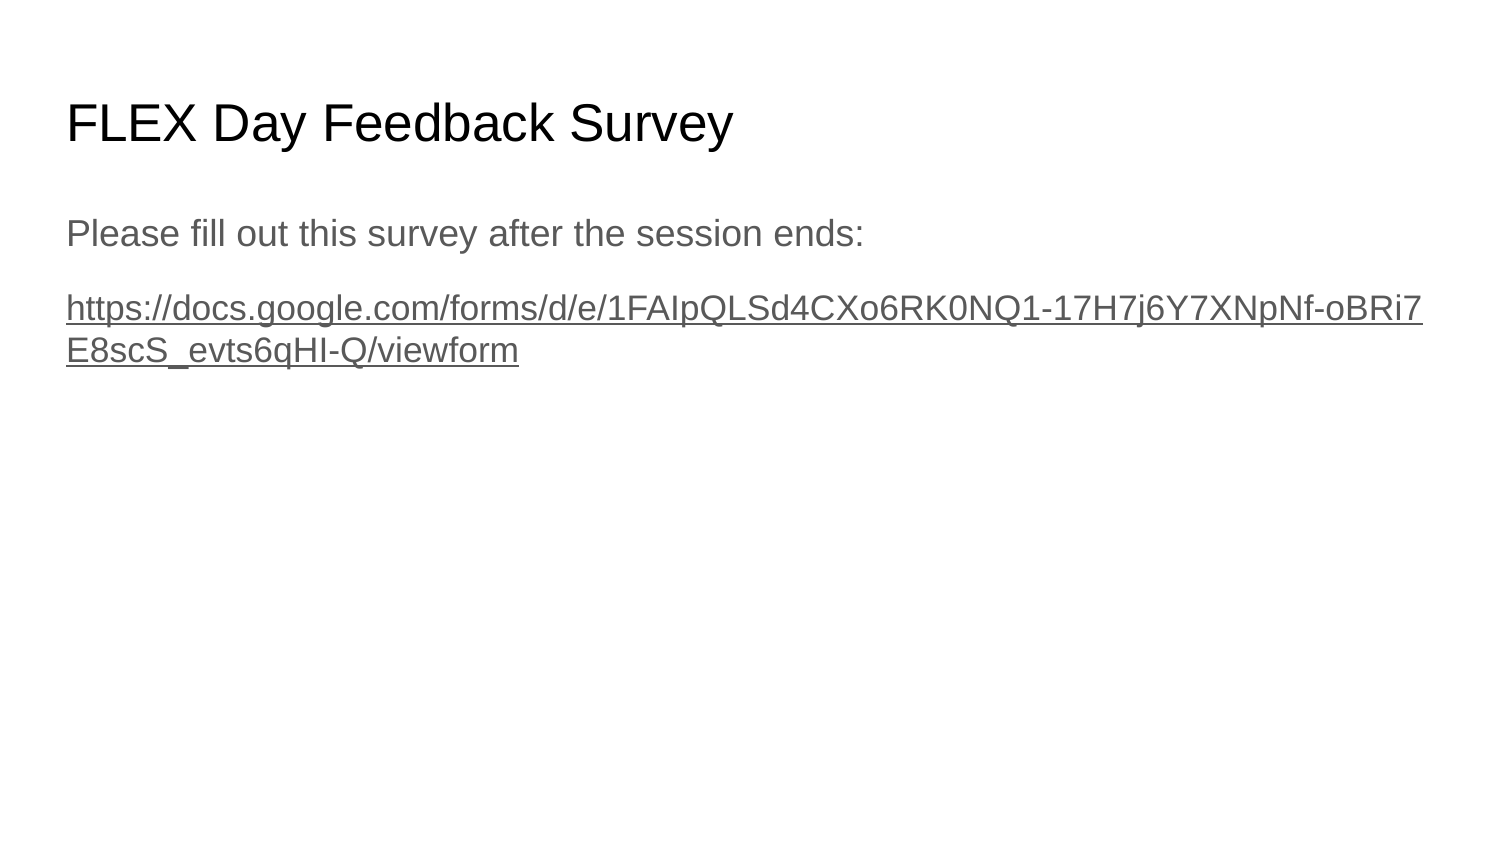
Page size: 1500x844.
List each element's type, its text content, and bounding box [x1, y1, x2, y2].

list Please fill out this survey after the session ends: https://docs.google.com/forms/d/e/1FAIpQLSd4CXo6RK0NQ1-17H7j6Y7XNpNf-oBRi7E8scS_evts6qHI-Q/viewform [51, 187, 1449, 748]
title FLEX Day Feedback Survey [51, 72, 1449, 167]
